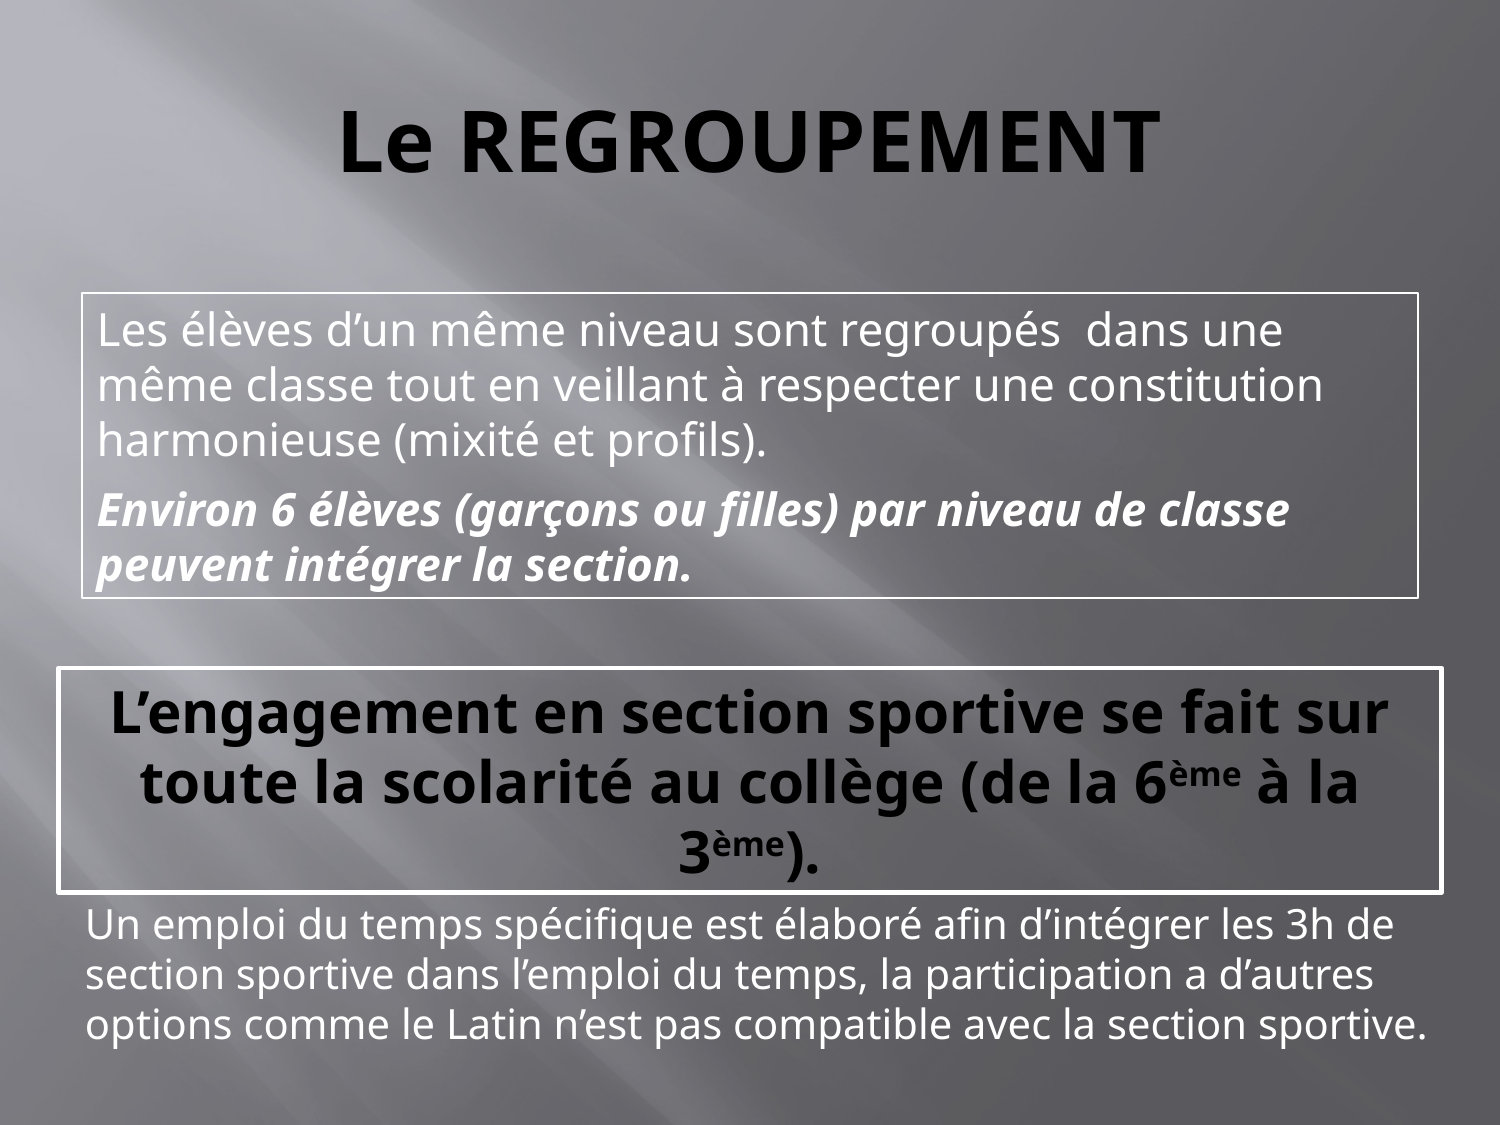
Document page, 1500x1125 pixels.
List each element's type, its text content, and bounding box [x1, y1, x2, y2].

text_box Les élèves d’un même niveau sont regroupés dans une même classe tout en veillant à respecter une constitution harmonieuse (mixité et profils). Environ 6 élèves (garçons ou filles) par niveau de classe peuvent intégrer la section. [81, 292, 1418, 598]
text_box L’engagement en section sportive se fait sur toute la scolarité au collège (de la 6ème à la 3ème). [58, 667, 1442, 893]
title Le REGROUPEMENT [75, 45, 1425, 233]
text_box Un emploi du temps spécifique est élaboré afin d’intégrer les 3h de section sportive dans l’emploi du temps, la participation a d’autres options comme le Latin n’est pas compatible avec la section sportive. [70, 890, 1454, 1056]
